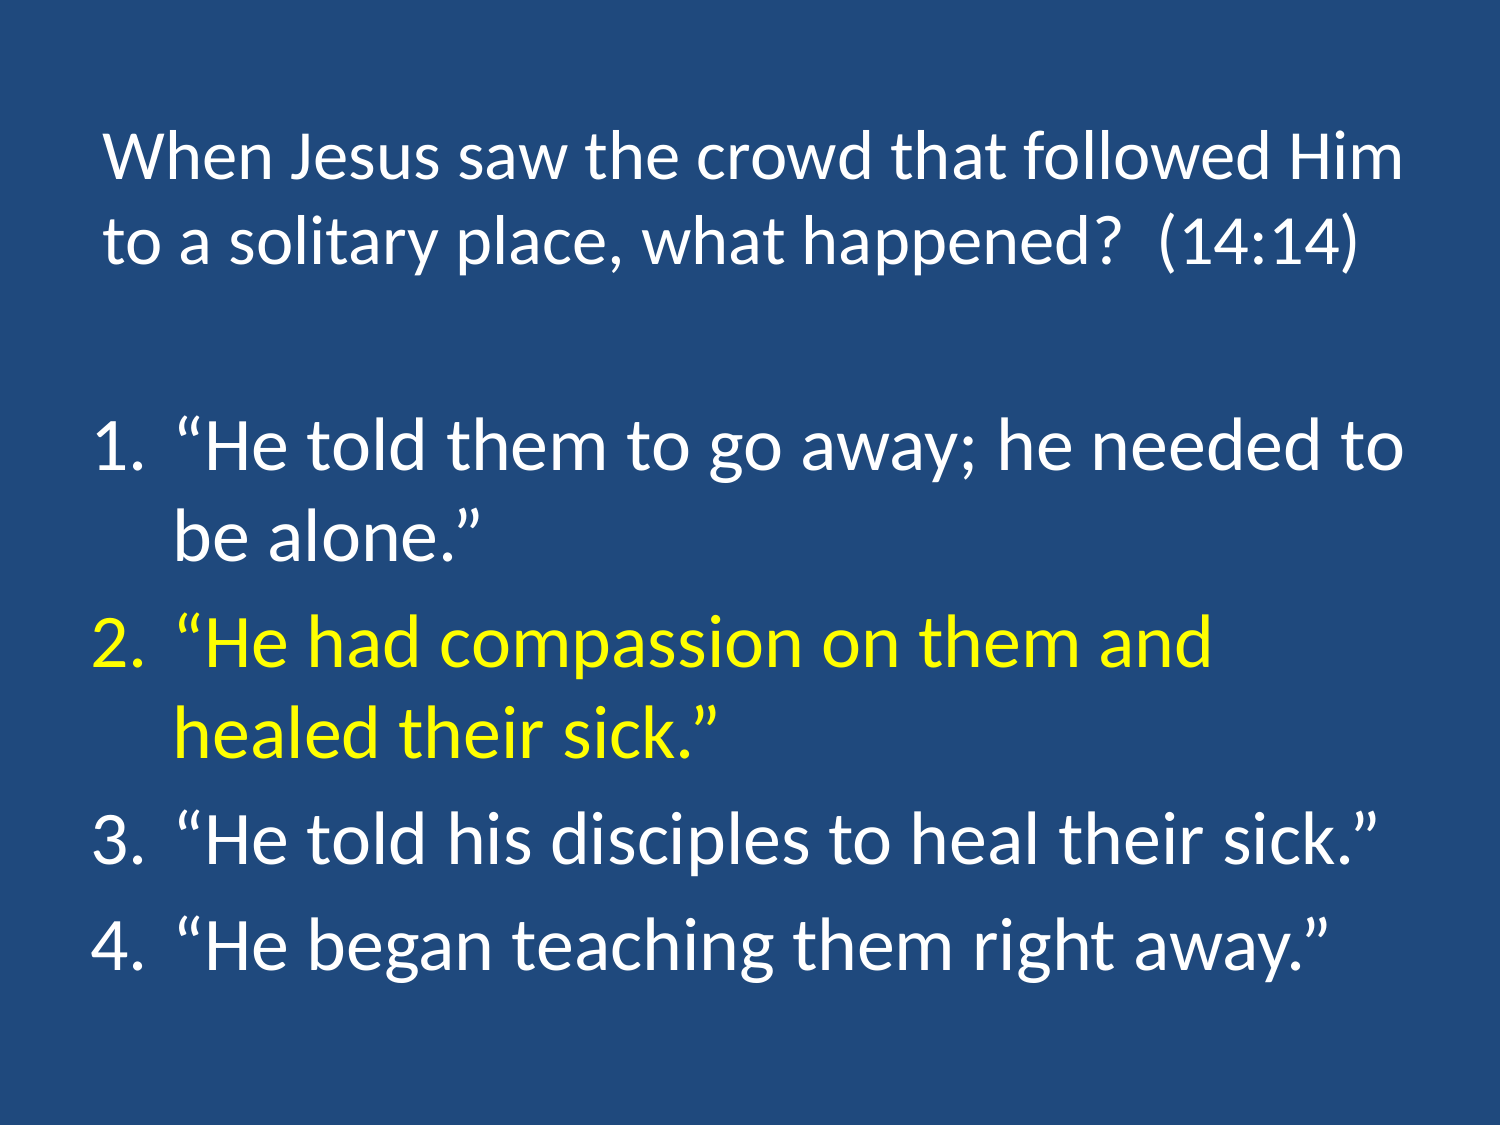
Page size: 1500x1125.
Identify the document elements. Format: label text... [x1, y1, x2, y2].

title When Jesus saw the crowd that followed Him to a solitary place, what happened? (14:14) [87, 99, 1438, 288]
list “He told them to go away; he needed to be alone.” “He had compassion on them and healed their sick.” “He told his disciples to heal their sick.” “He began teaching them right away.” [75, 387, 1425, 1005]
